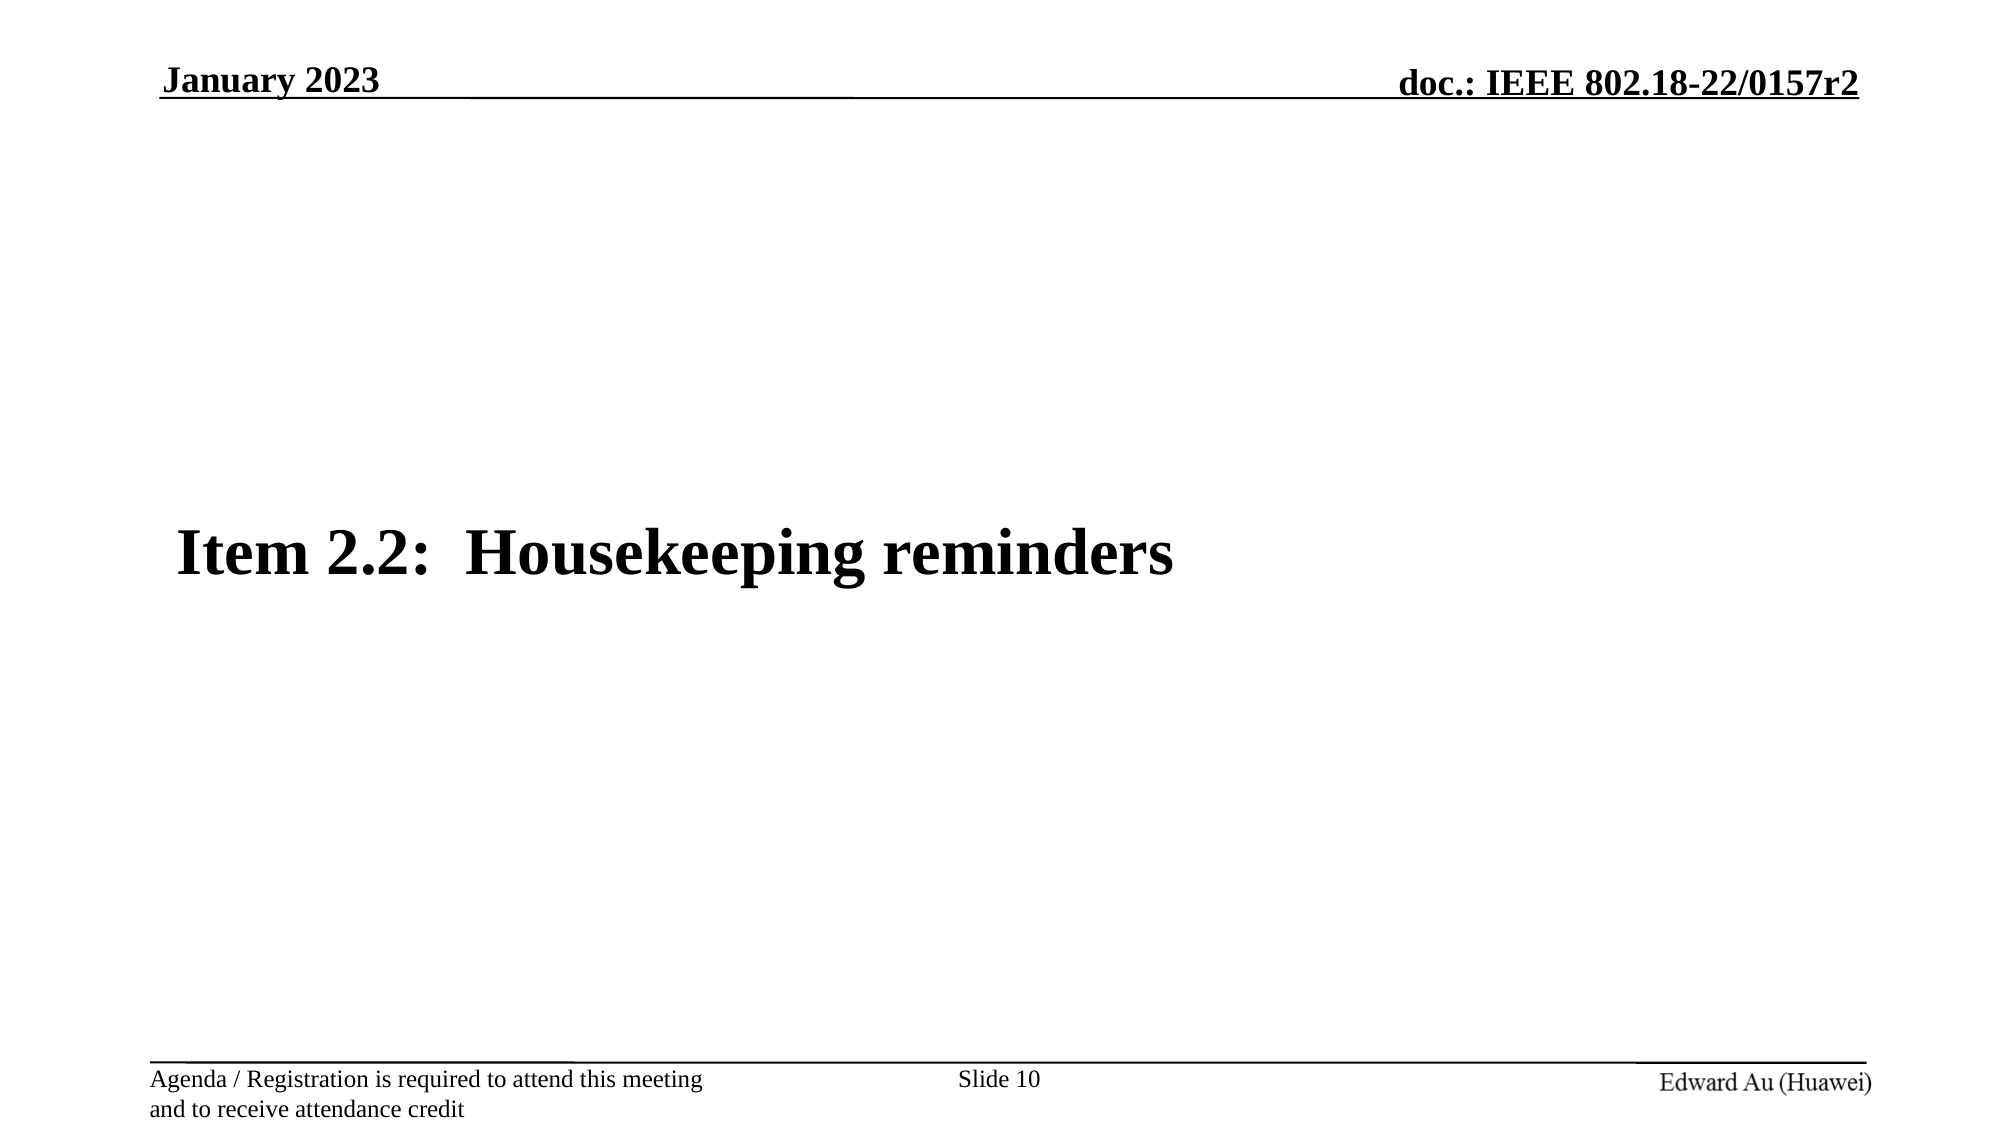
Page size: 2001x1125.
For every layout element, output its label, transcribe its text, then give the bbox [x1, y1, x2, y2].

slide_number Slide 10 [933, 1061, 1067, 1123]
text_box Item 2.2: Housekeeping reminders [162, 500, 1675, 675]
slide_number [161, 54, 526, 101]
picture [1174, 1058, 1887, 1113]
